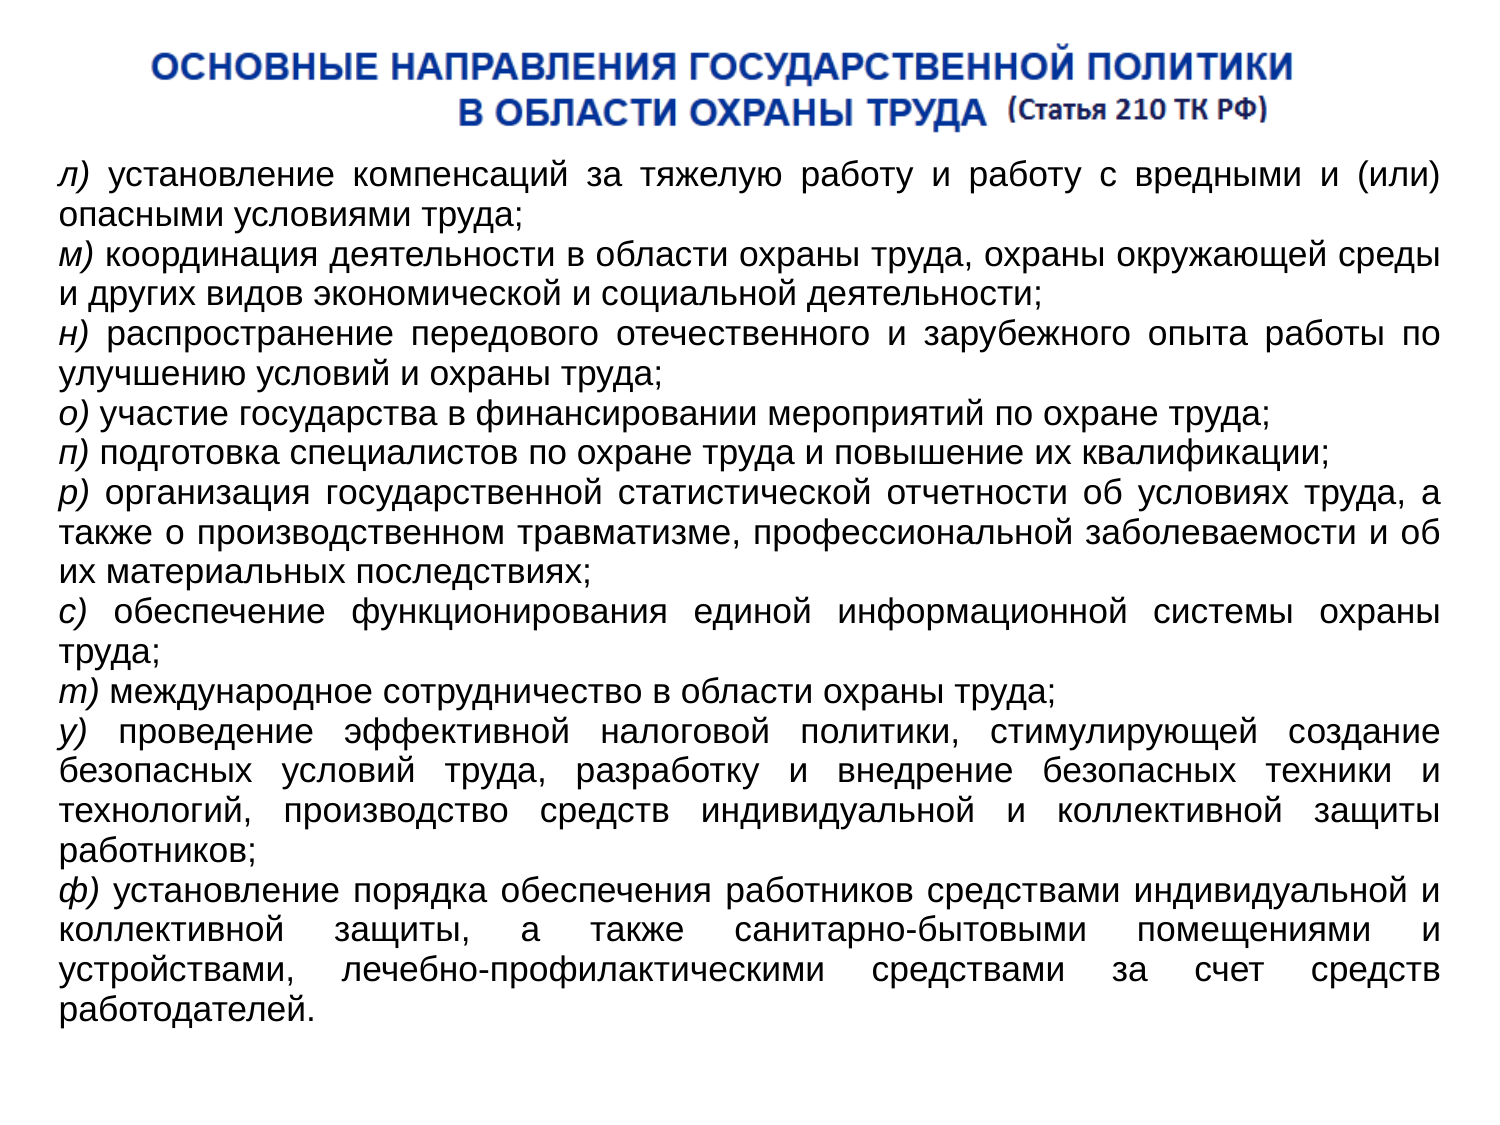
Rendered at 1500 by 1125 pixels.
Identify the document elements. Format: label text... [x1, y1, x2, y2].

table_header л) установление компенсаций за тяжелую работу и работу с вредными и (или) опасными условиями труда; м) координация деятельности в области охраны труда, охраны окружающей среды и других видов экономической и социальной деятельности; н) распространение передового отечественного и зарубежного опыта работы по улучшению условий и охраны труда; о) участие государства в финансировании мероприятий по охране труда; п) подготовка специалистов по охране труда и повышение их квалификации; р) организация государственной статистической отчетности об условиях труда, а также о производственном травматизме, профессиональной заболеваемости и об их материальных последствиях; с) обеспечение функционирования единой информационной системы охраны труда; т) международное сотрудничество в области охраны труда; у) проведение эффективной налоговой политики, стимулирующей создание безопасных условий труда, разработку и внедрение безопасных техники и технологий, производство средств индивидуальной и коллективной защиты работников; ф) установление порядка обеспечения работников средствами индивидуальной и коллективной защиты, а также санитарно-бытовыми помещениями и устройствами, лечебно-профилактическими средствами за счет средств работодателей. [53, 149, 1447, 1070]
picture [147, 42, 1309, 134]
